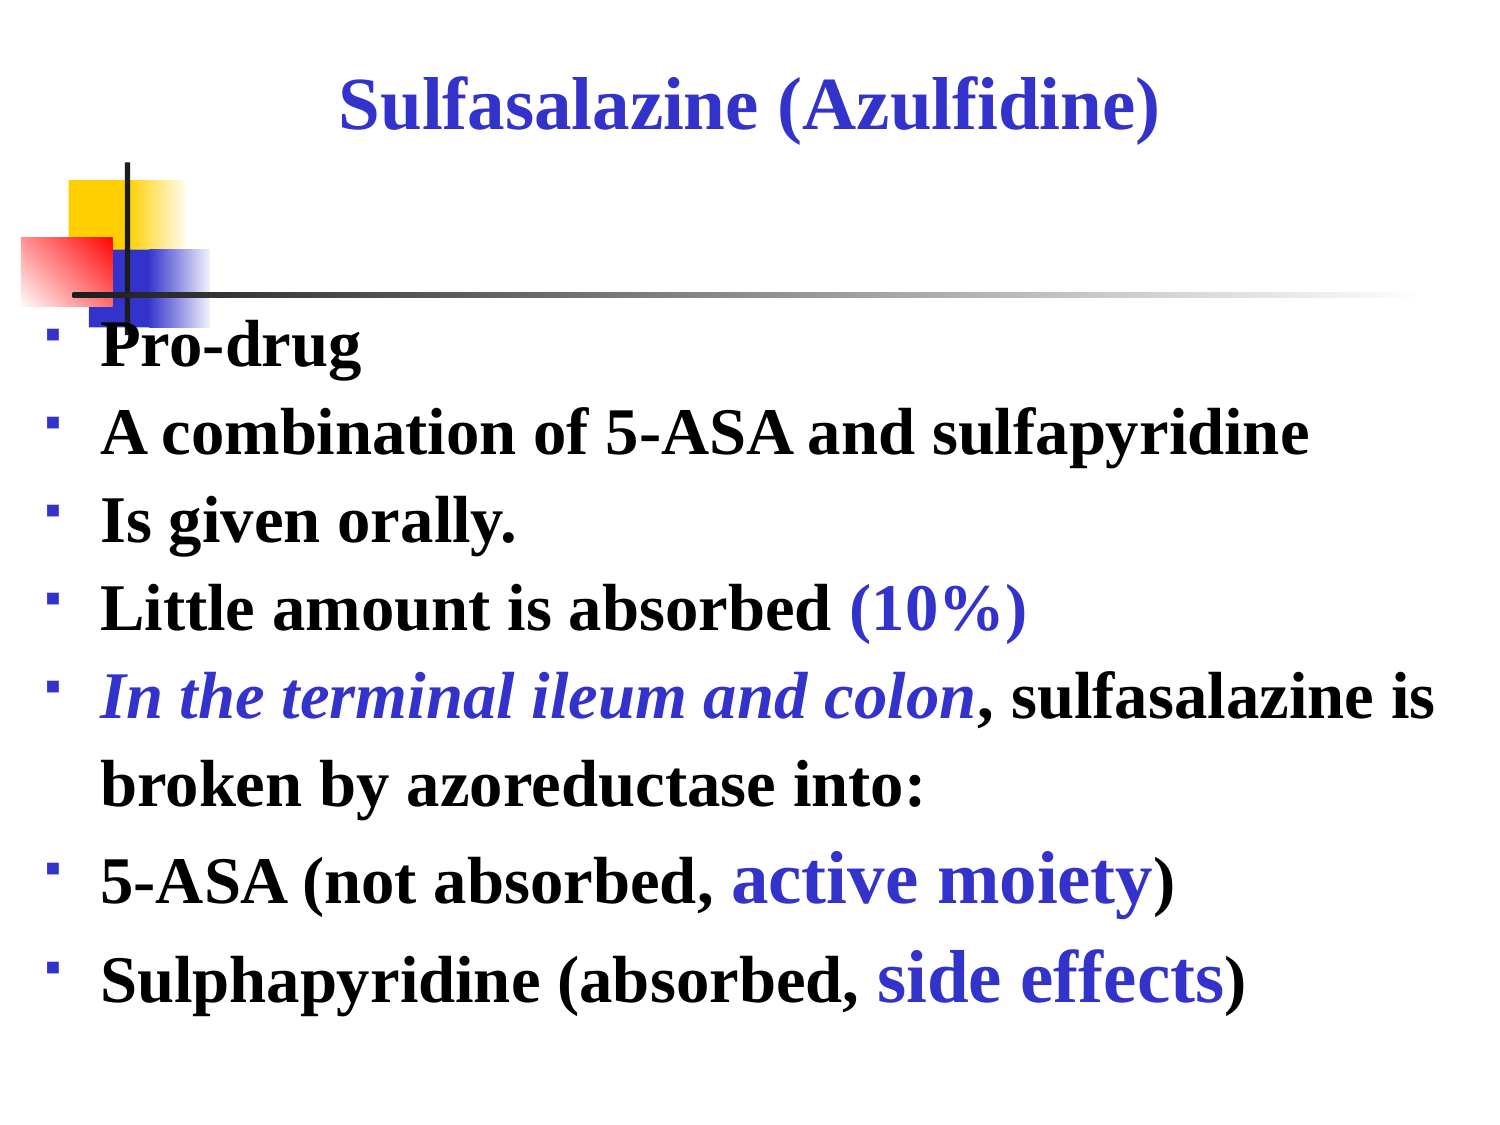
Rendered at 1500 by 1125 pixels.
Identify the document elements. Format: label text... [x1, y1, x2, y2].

list Sulfasalazine (Azulfidine) Pro-drug A combination of 5-ASA and sulfapyridine Is given orally. Little amount is absorbed (10%) In the terminal ileum and colon, sulfasalazine is broken by azoreductase into: 5-ASA (not absorbed, active moiety) Sulphapyridine (absorbed, side effects) [28, 46, 1471, 1078]
